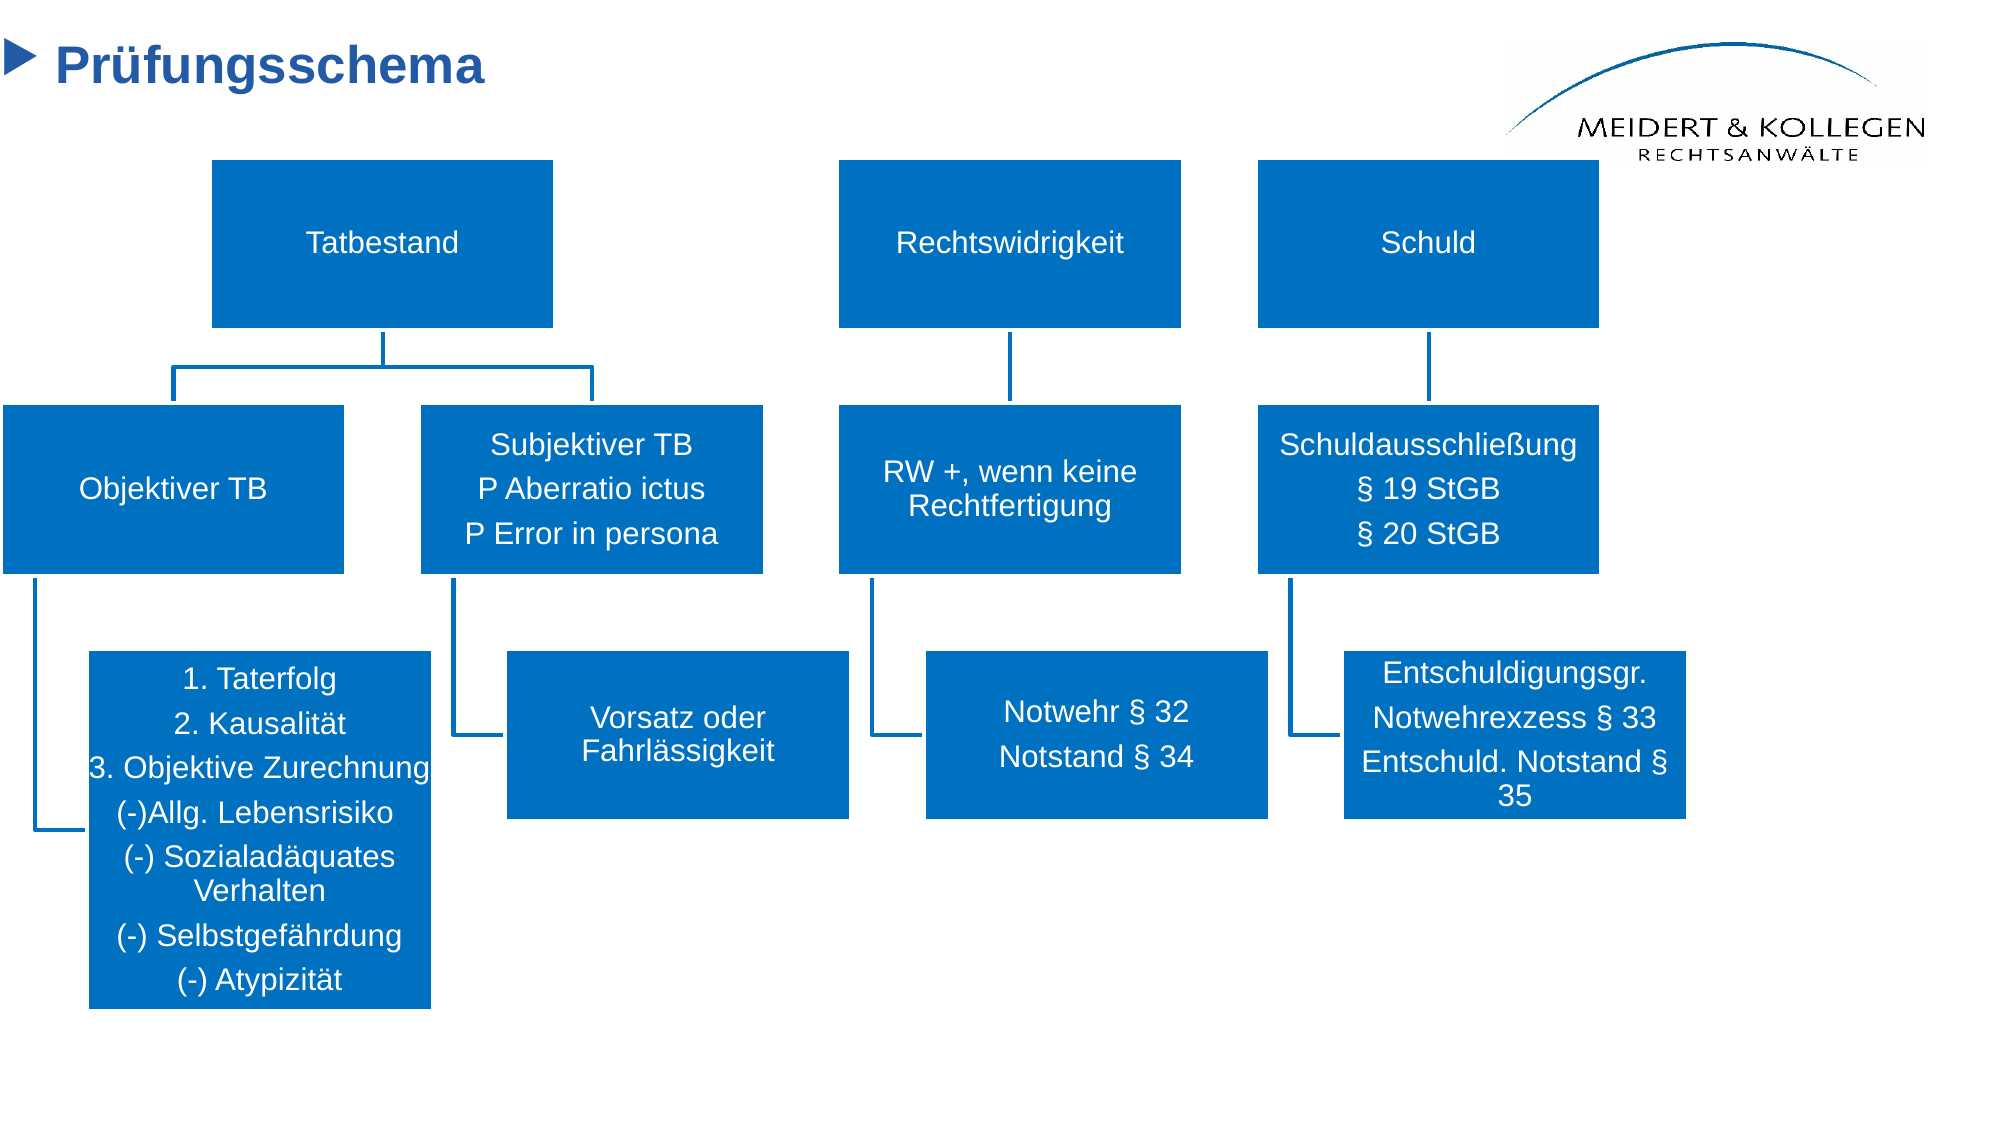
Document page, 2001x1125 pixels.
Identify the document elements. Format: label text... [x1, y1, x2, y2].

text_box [0, 103, 1689, 1066]
picture [1504, 42, 1924, 161]
title Prüfungsschema [0, 33, 1411, 103]
